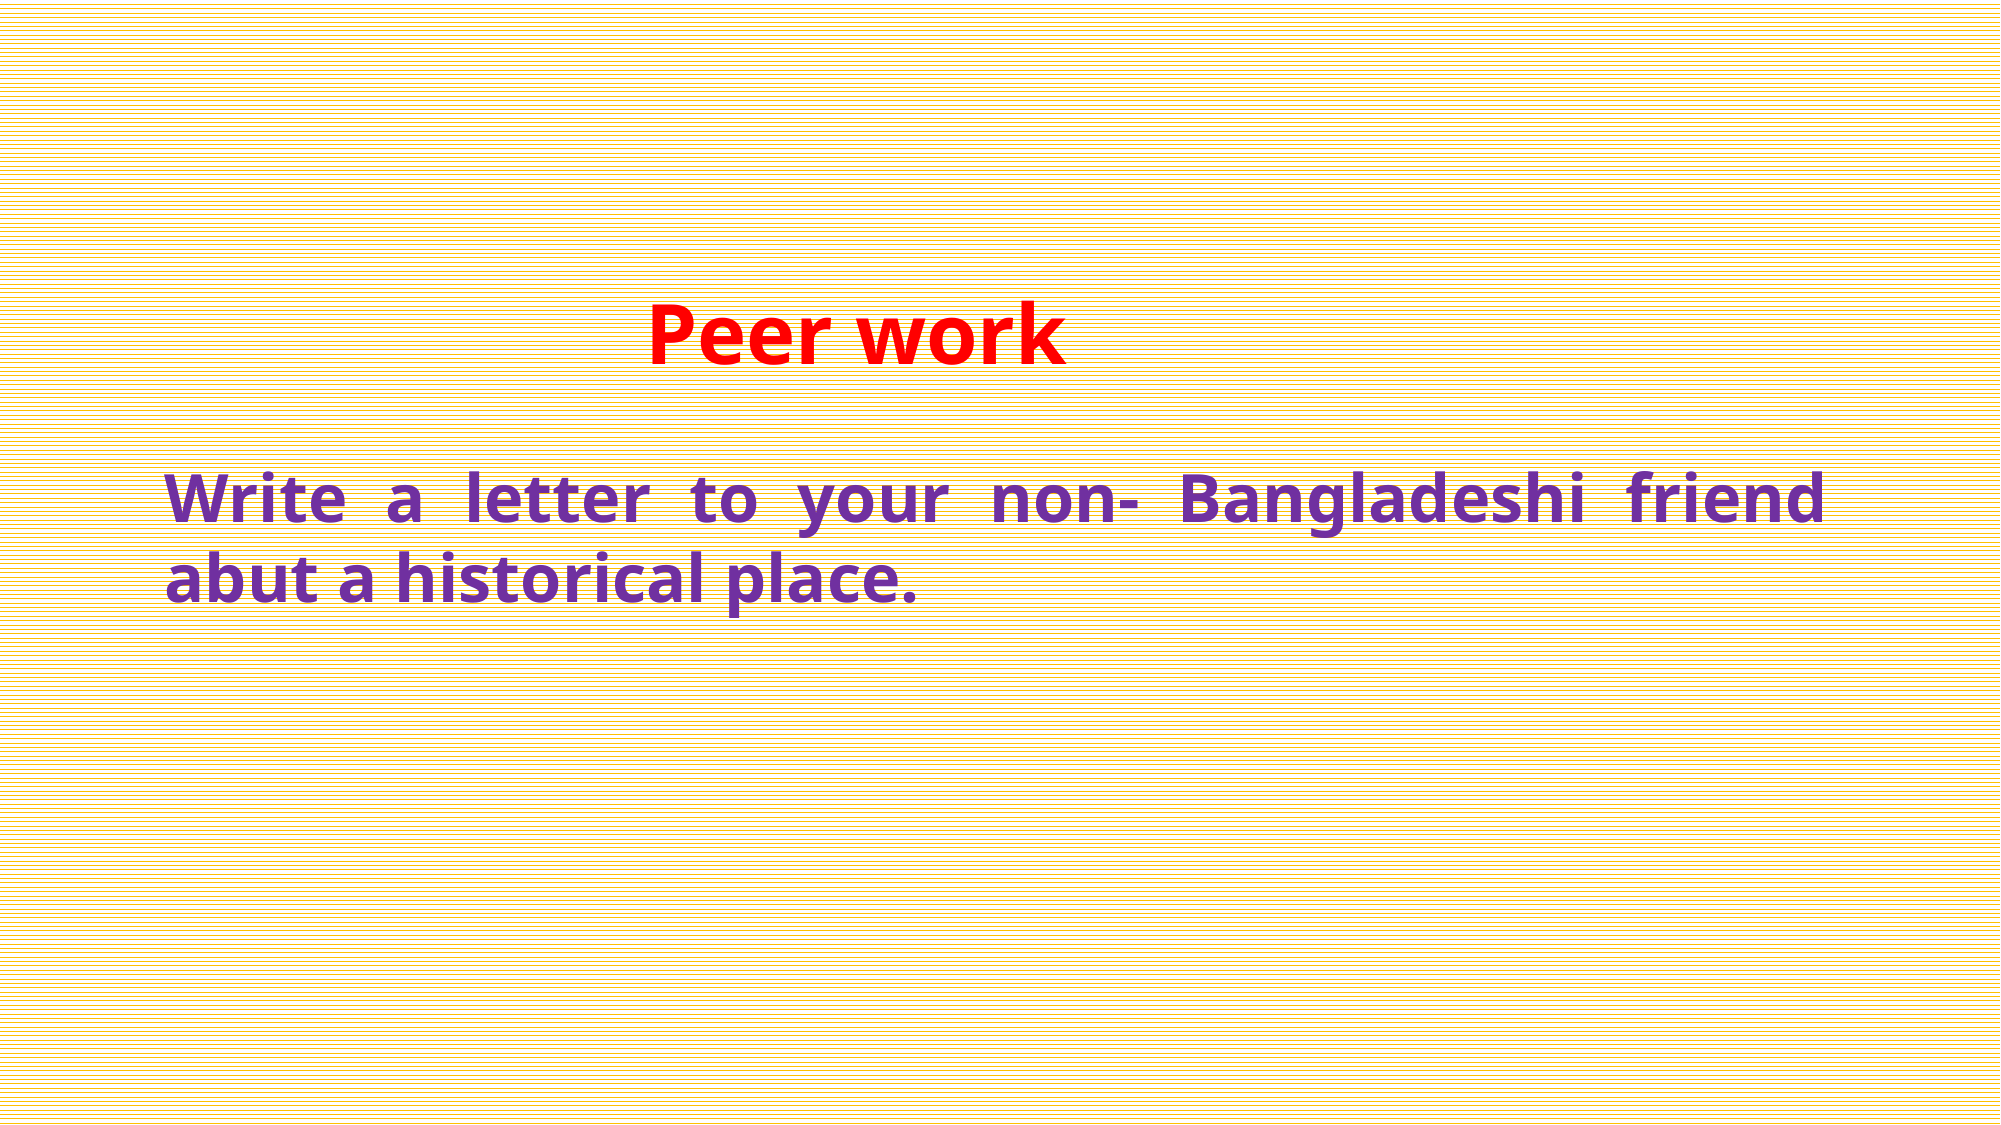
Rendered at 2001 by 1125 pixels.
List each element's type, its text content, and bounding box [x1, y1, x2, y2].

text_box Peer work [498, 232, 1264, 431]
text_box Write a letter to your non- Bangladeshi friend abut a historical place. [150, 448, 1844, 624]
